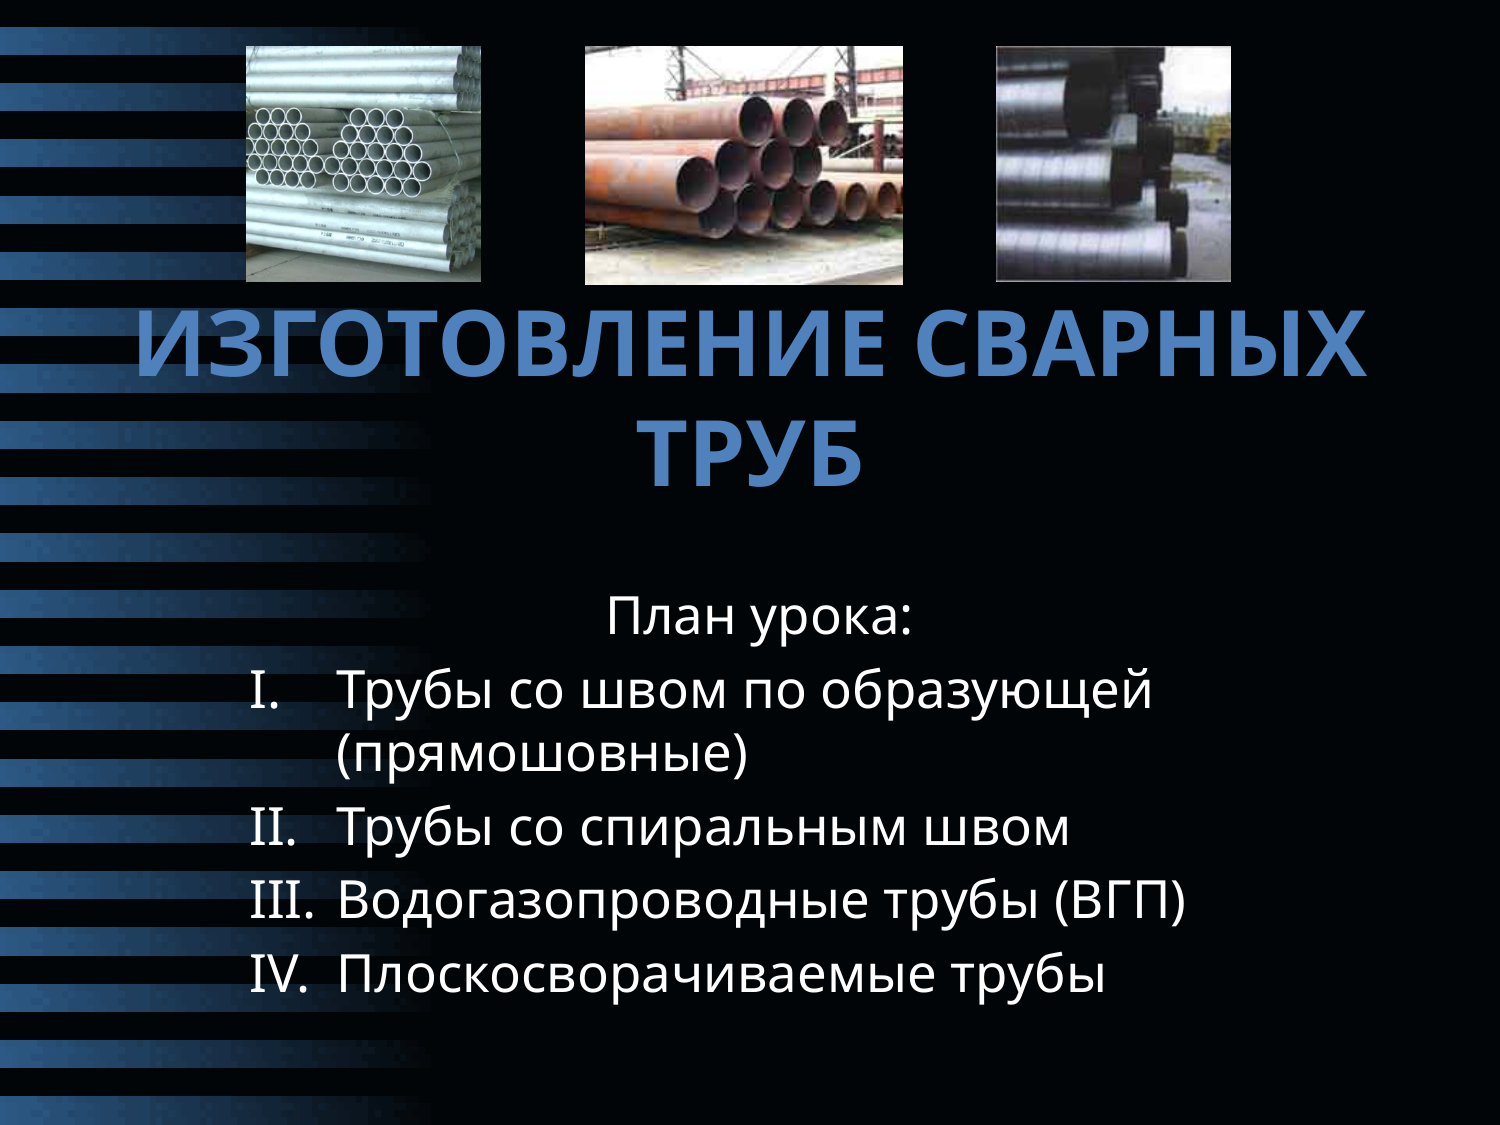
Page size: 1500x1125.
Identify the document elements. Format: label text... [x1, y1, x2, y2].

subtitle План урока: Трубы со швом по образующей (прямошовные) Трубы со спиральным швом Водогазопроводные трубы (ВГП) Плоскосворачиваемые трубы [234, 574, 1285, 1020]
picture [0, 0, 1500, 1125]
title Изготовление сварных труб [112, 199, 1388, 591]
